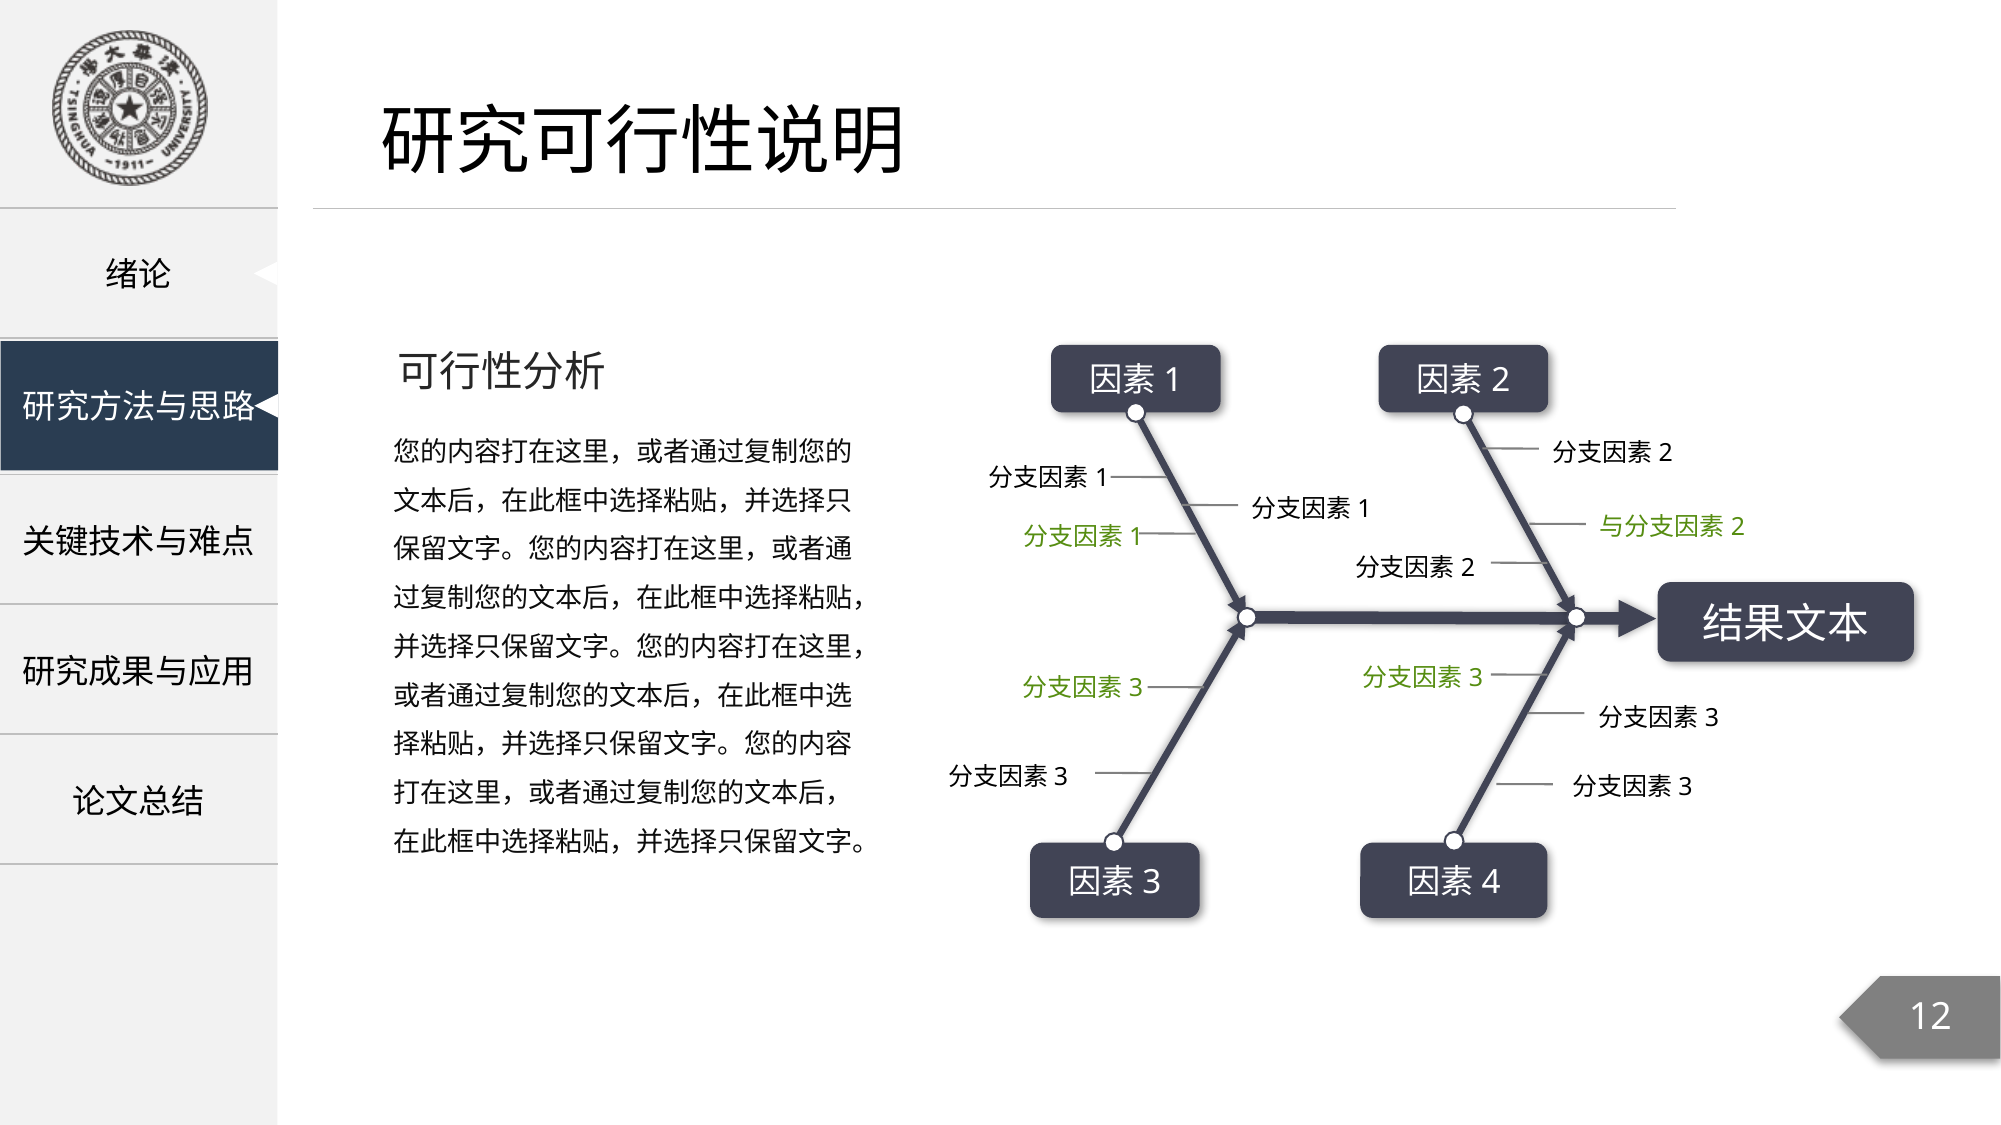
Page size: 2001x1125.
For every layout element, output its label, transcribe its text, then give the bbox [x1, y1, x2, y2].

text_box 研究可行性说明 [365, 85, 921, 190]
text_box 可行性分析 [382, 337, 622, 403]
picture [52, 30, 208, 186]
text_box 您的内容打在这里，或者通过复制您的文本后，在此框中选择粘贴，并选择只保留文字。您的内容打在这里，或者通过复制您的文本后，在此框中选择粘贴，并选择只保留文字。您的内容打在这里，或者通过复制您的文本后，在此框中选择粘贴，并选择只保留文字。您的内容打在这里，或者通过复制您的文本后，在此框中选择粘贴，并选择只保留文字。 [378, 410, 887, 913]
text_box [933, 344, 1915, 918]
